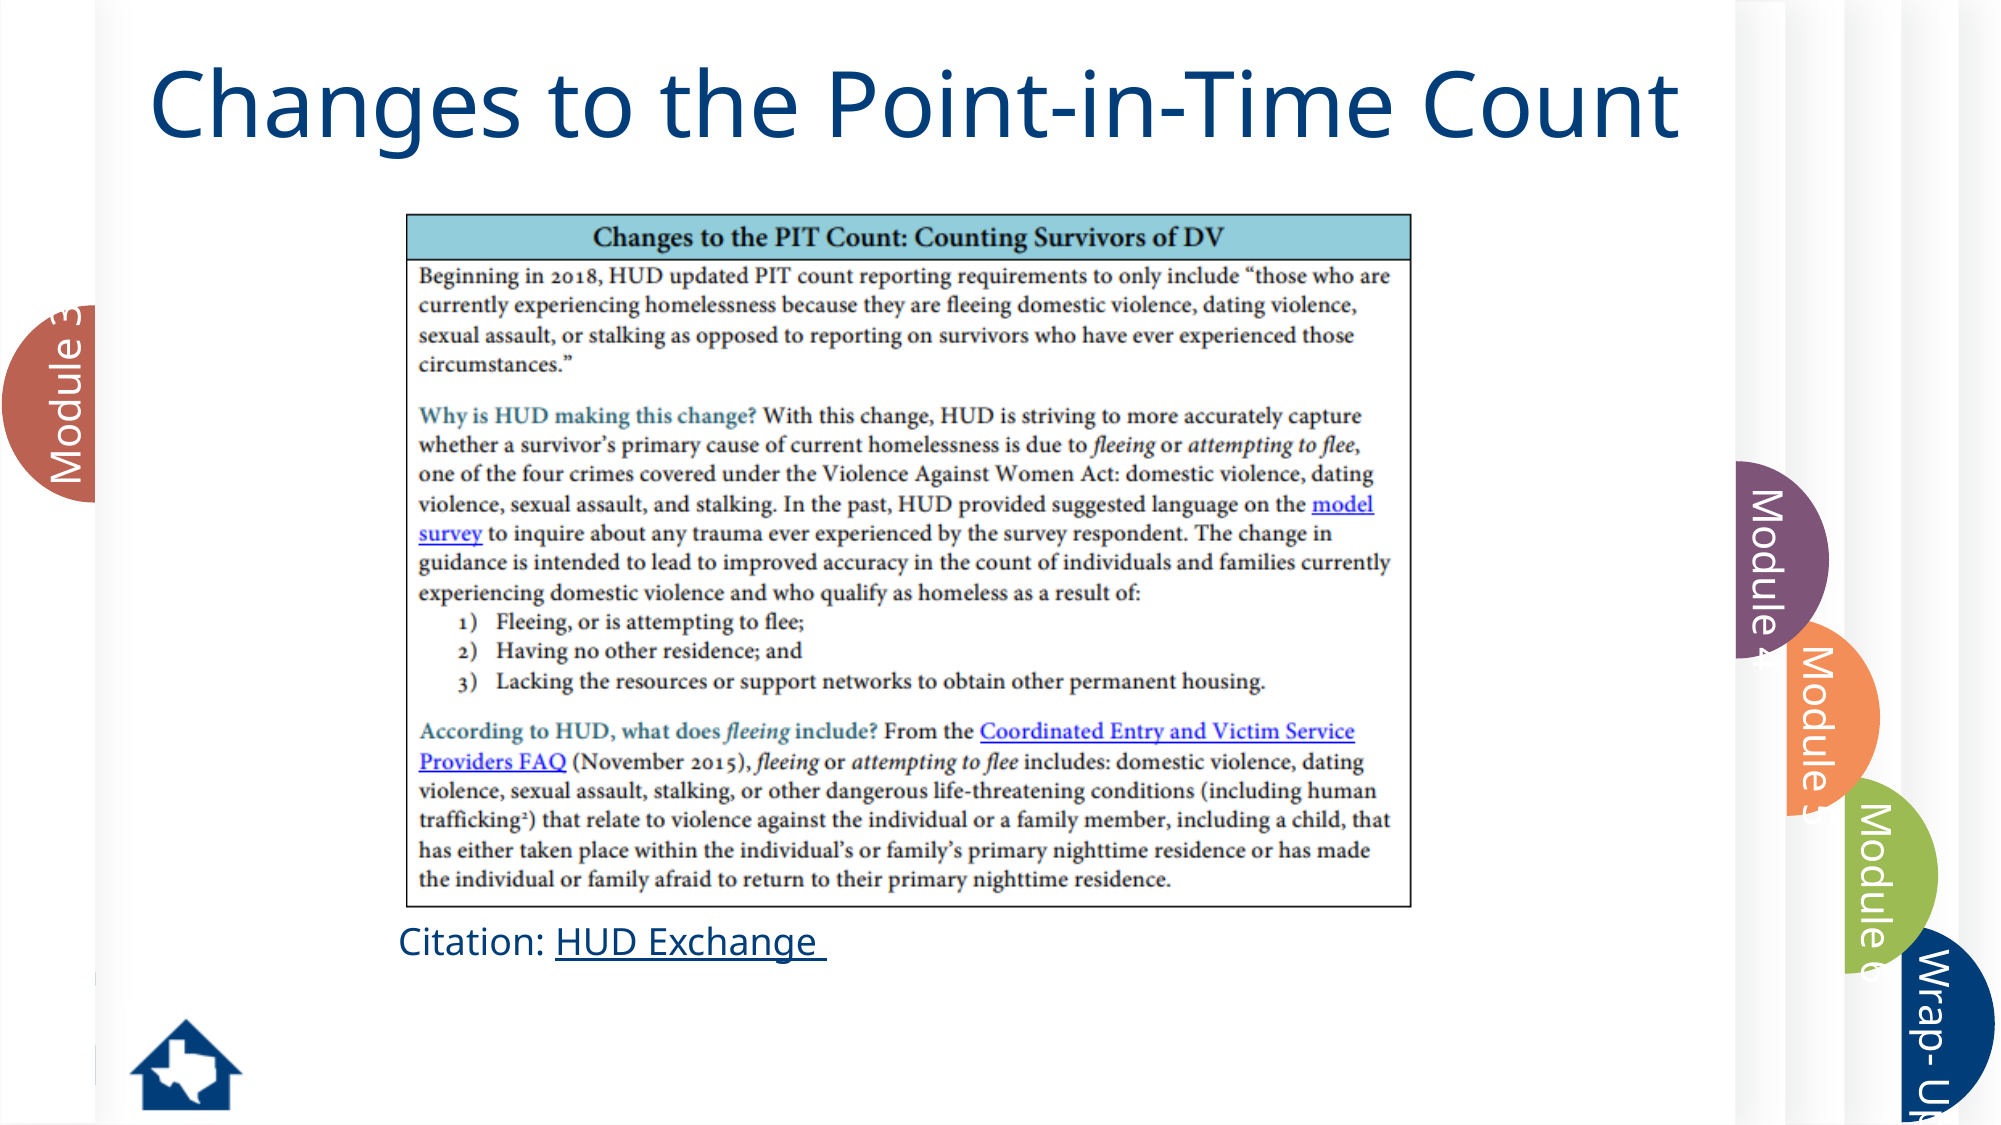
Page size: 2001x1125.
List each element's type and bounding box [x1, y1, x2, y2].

list [406, 211, 1415, 911]
text_box [1, 0, 1994, 1125]
